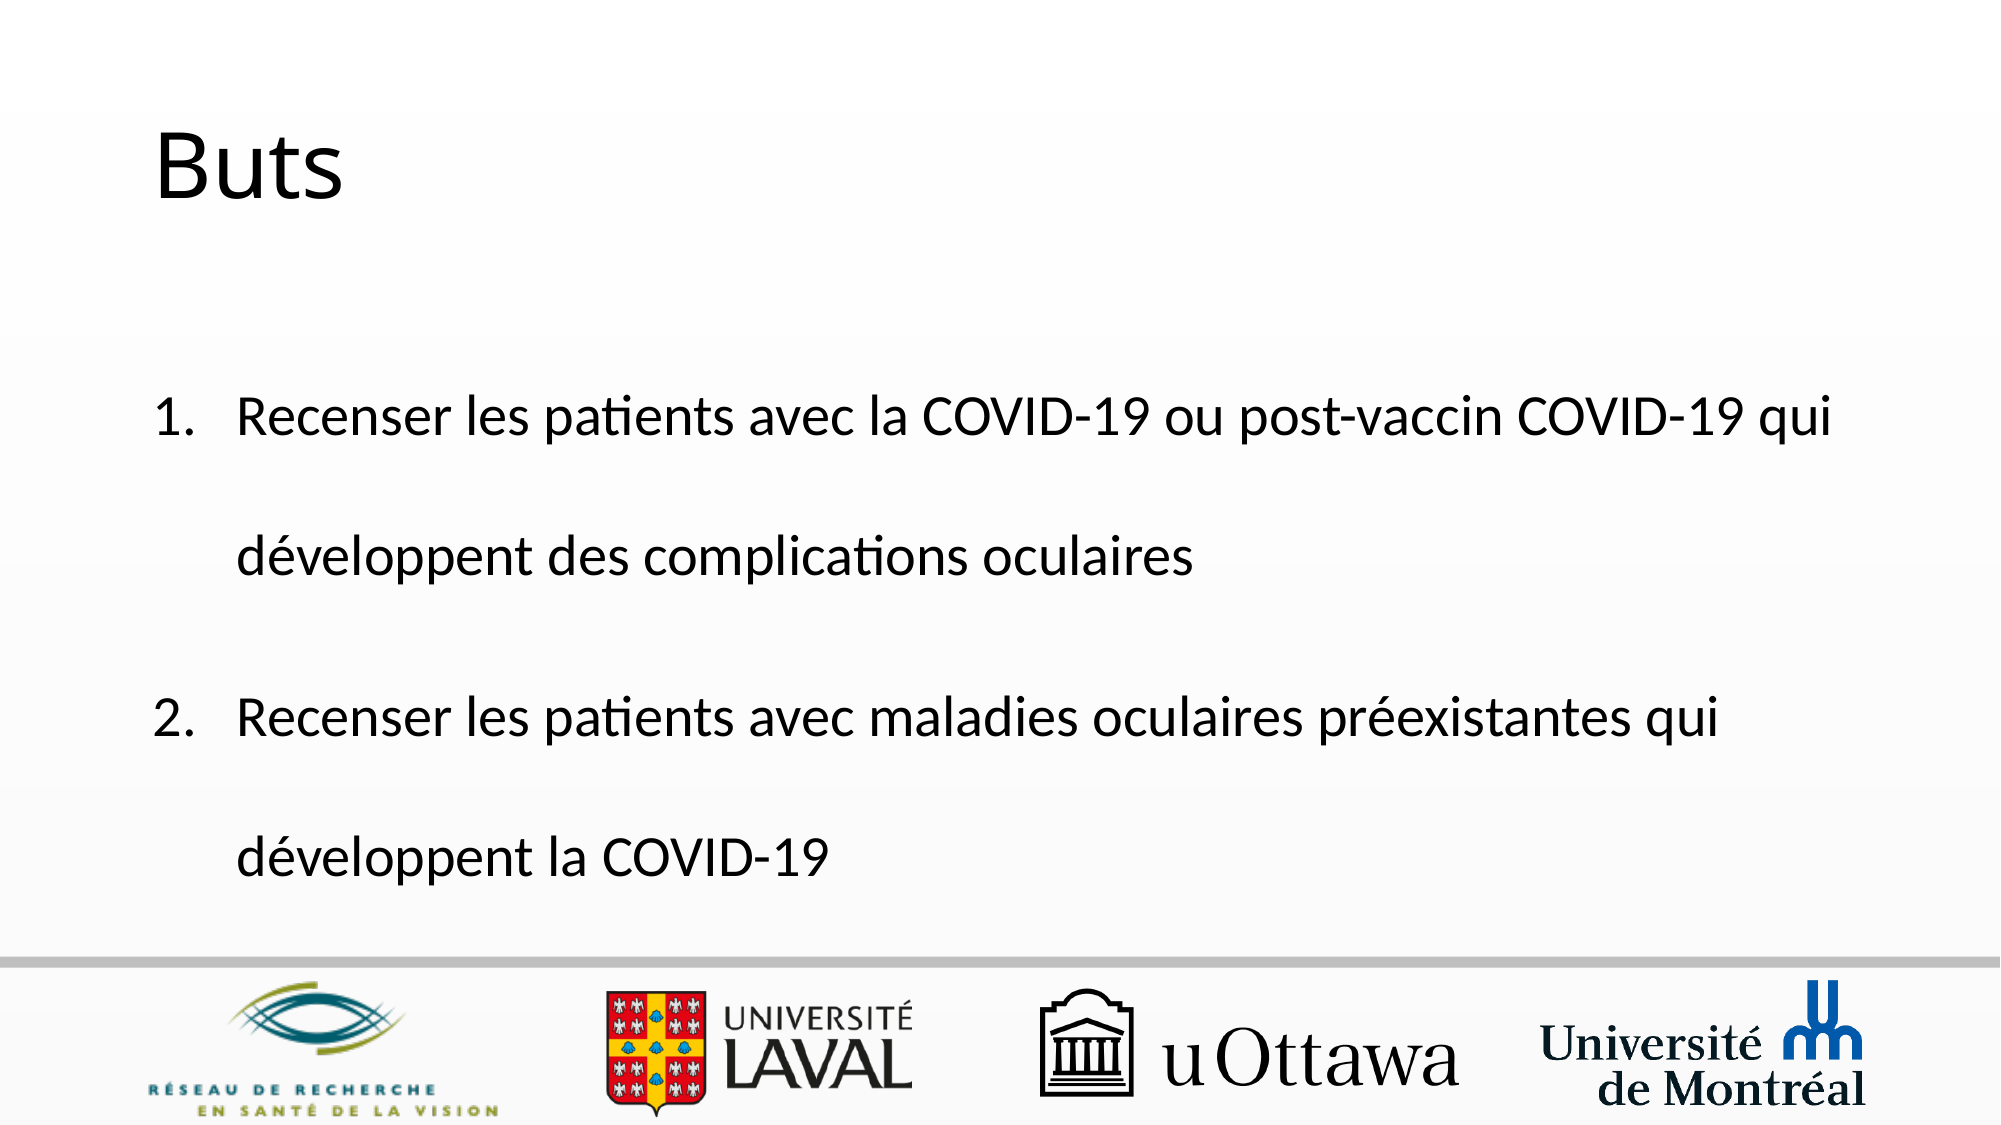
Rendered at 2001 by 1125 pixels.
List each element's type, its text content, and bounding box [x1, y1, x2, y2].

picture [1040, 1014, 1459, 1097]
title Buts [137, 59, 1863, 278]
picture [140, 1014, 508, 1125]
list Recenser les patients avec la COVID-19 ou post-vaccin COVID-19 qui développent des complications oculaires Recenser les patients avec maladies oculaires préexistantes qui développent la COVID-19 [137, 299, 1863, 1014]
picture [604, 1014, 912, 1118]
picture [1533, 973, 1872, 1112]
